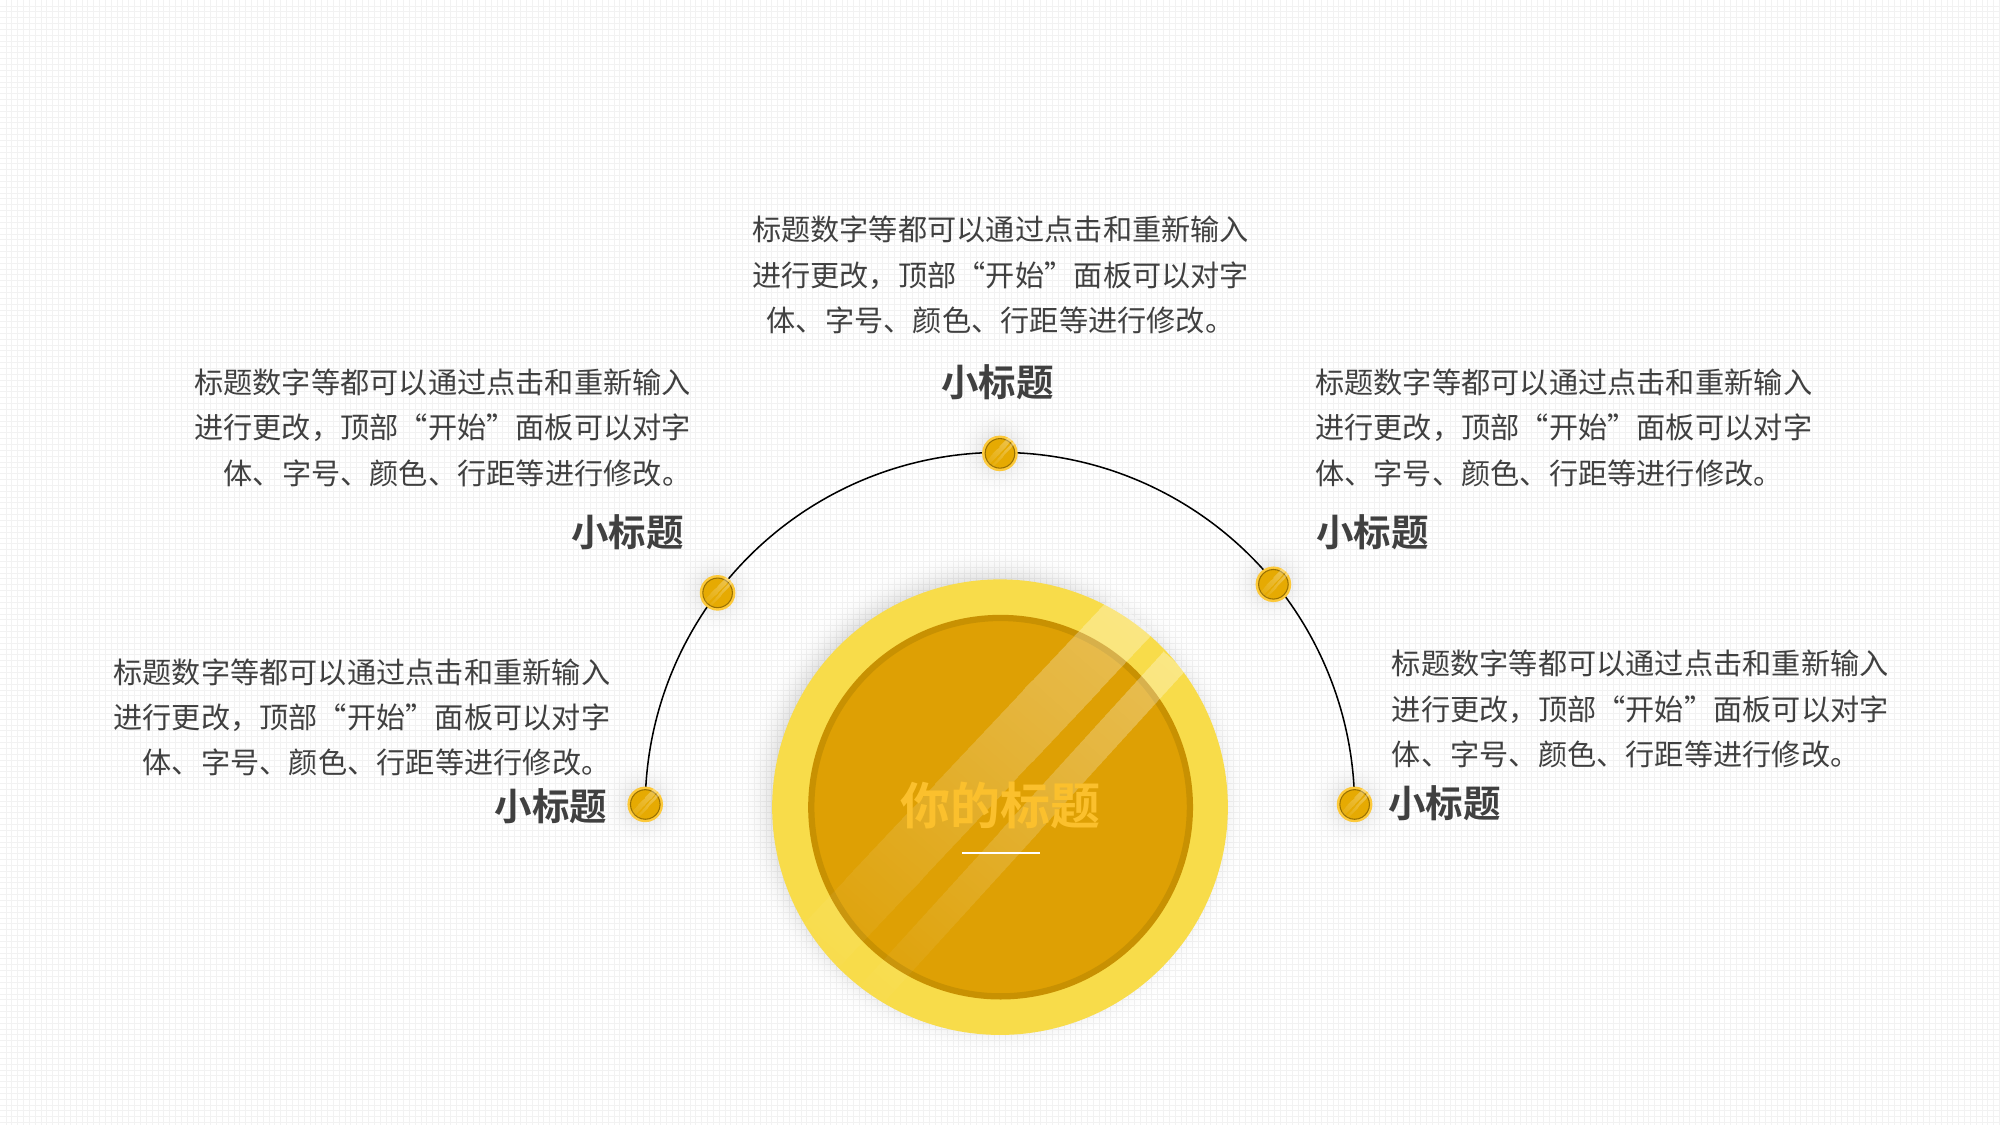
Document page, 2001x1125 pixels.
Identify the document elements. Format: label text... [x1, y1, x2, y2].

text_box 标题数字等都可以通过点击和重新输入进行更改，顶部“开始”面板可以对字体、字号、颜色、行距等进行修改。 [734, 193, 1267, 345]
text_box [981, 433, 1018, 474]
text_box 标题数字等都可以通过点击和重新输入进行更改，顶部“开始”面板可以对字体、字号、颜色、行距等进行修改。 [92, 636, 626, 787]
text_box 标题数字等都可以通过点击和重新输入进行更改，顶部“开始”面板可以对字体、字号、颜色、行距等进行修改。 [1300, 346, 1834, 498]
text_box 小标题 [556, 501, 699, 562]
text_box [627, 784, 664, 825]
text_box 小标题 [479, 787, 622, 836]
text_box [1255, 564, 1292, 605]
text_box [699, 572, 736, 613]
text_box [771, 551, 1229, 1062]
text_box 小标题 [1373, 772, 1516, 833]
text_box 标题数字等都可以通过点击和重新输入进行更改，顶部“开始”面板可以对字体、字号、颜色、行距等进行修改。 [1377, 627, 1910, 779]
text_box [1336, 784, 1373, 825]
text_box 小标题 [926, 351, 1069, 412]
text_box 小标题 [1301, 501, 1444, 562]
text_box [646, 453, 1354, 808]
text_box 标题数字等都可以通过点击和重新输入进行更改，顶部“开始”面板可以对字体、字号、颜色、行距等进行修改。 [173, 346, 707, 498]
